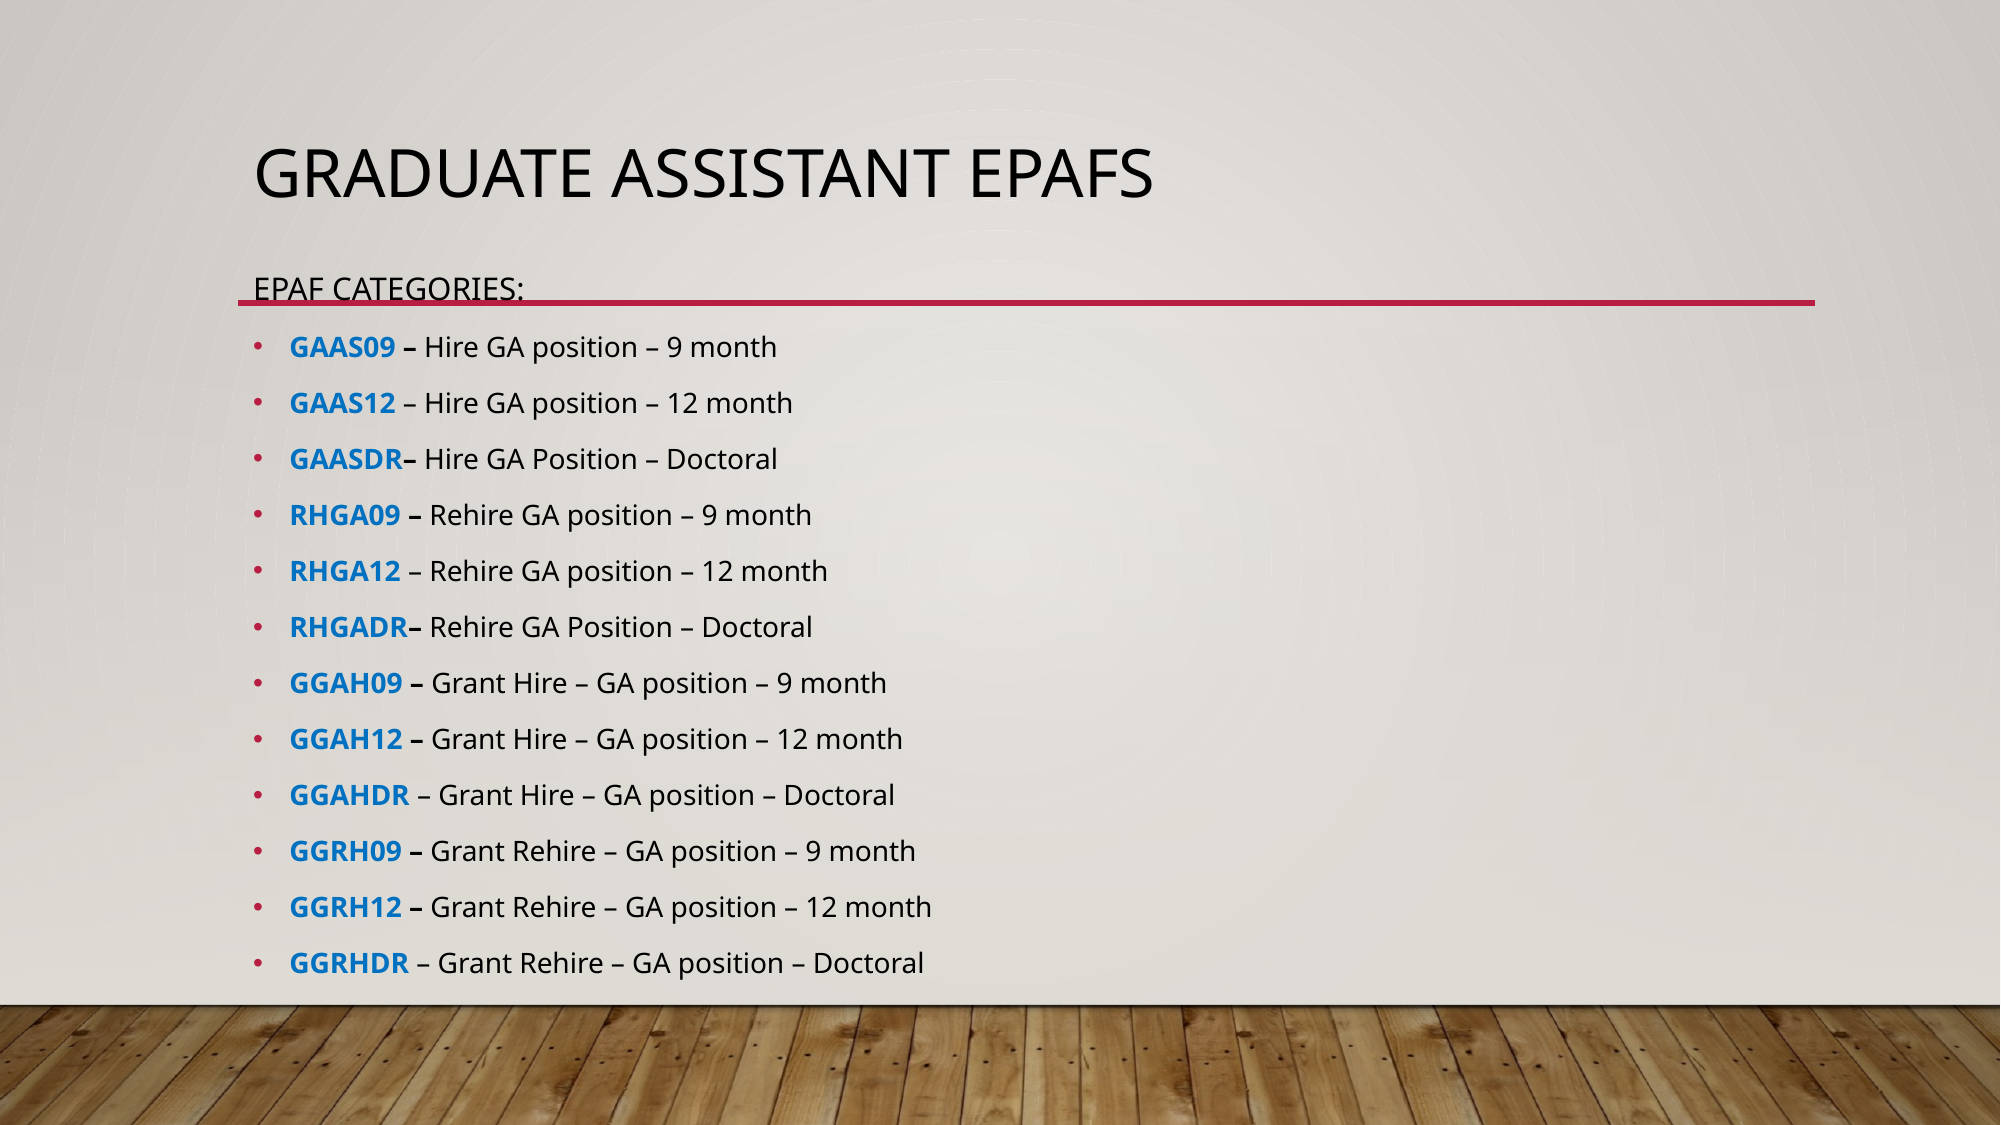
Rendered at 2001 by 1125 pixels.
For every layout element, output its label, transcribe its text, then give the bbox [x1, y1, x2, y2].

list EPAF CATEGORIES: GAAS09 – Hire GA position – 9 month GAAS12 – Hire GA position – 12 month GAASDR– Hire GA Position – Doctoral RHGA09 – Rehire GA position – 9 month RHGA12 – Rehire GA position – 12 month RHGADR– Rehire GA Position – Doctoral GGAH09 – Grant Hire – GA position – 9 month GGAH12 – Grant Hire – GA position – 12 month GGAHDR – Grant Hire – GA position – Doctoral GGRH09 – Grant Rehire – GA position – 9 month GGRH12 – Grant Rehire – GA position – 12 month GGRHDR – Grant Rehire – GA position – Doctoral [238, 254, 1814, 993]
picture [0, 1005, 2000, 1125]
title GRADUATE ASSISTANT EPAFS [238, 131, 1814, 254]
